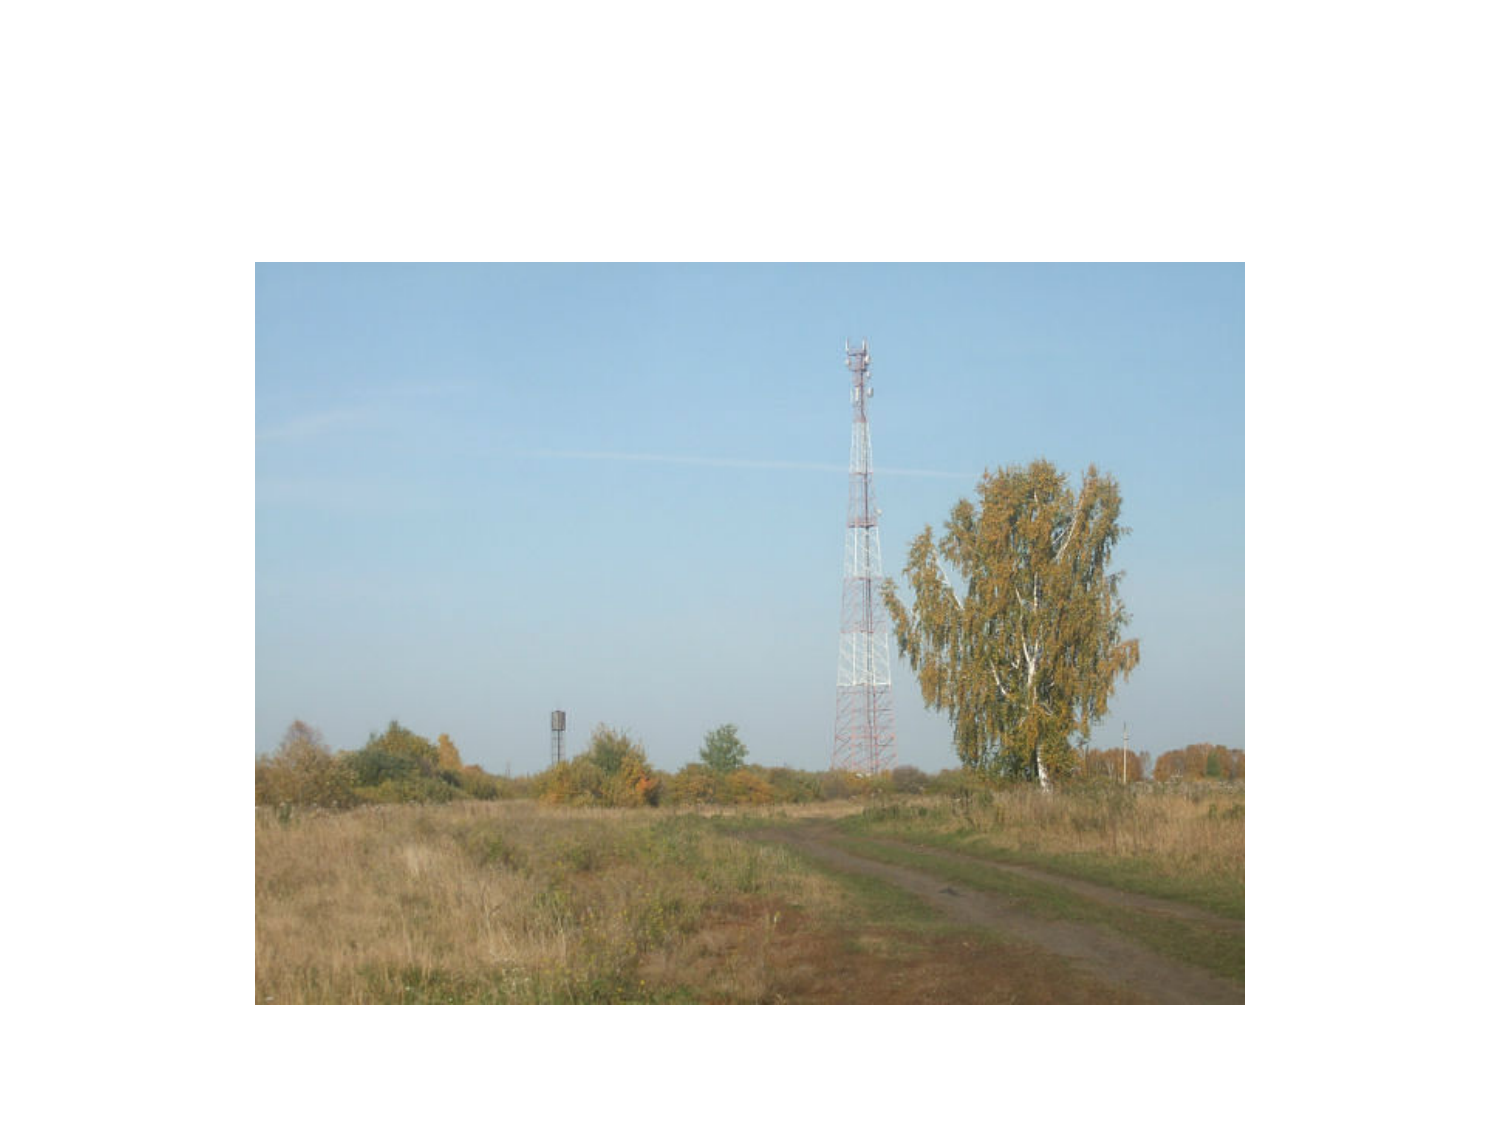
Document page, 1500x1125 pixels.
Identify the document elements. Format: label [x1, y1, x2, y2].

list [254, 262, 1246, 1006]
